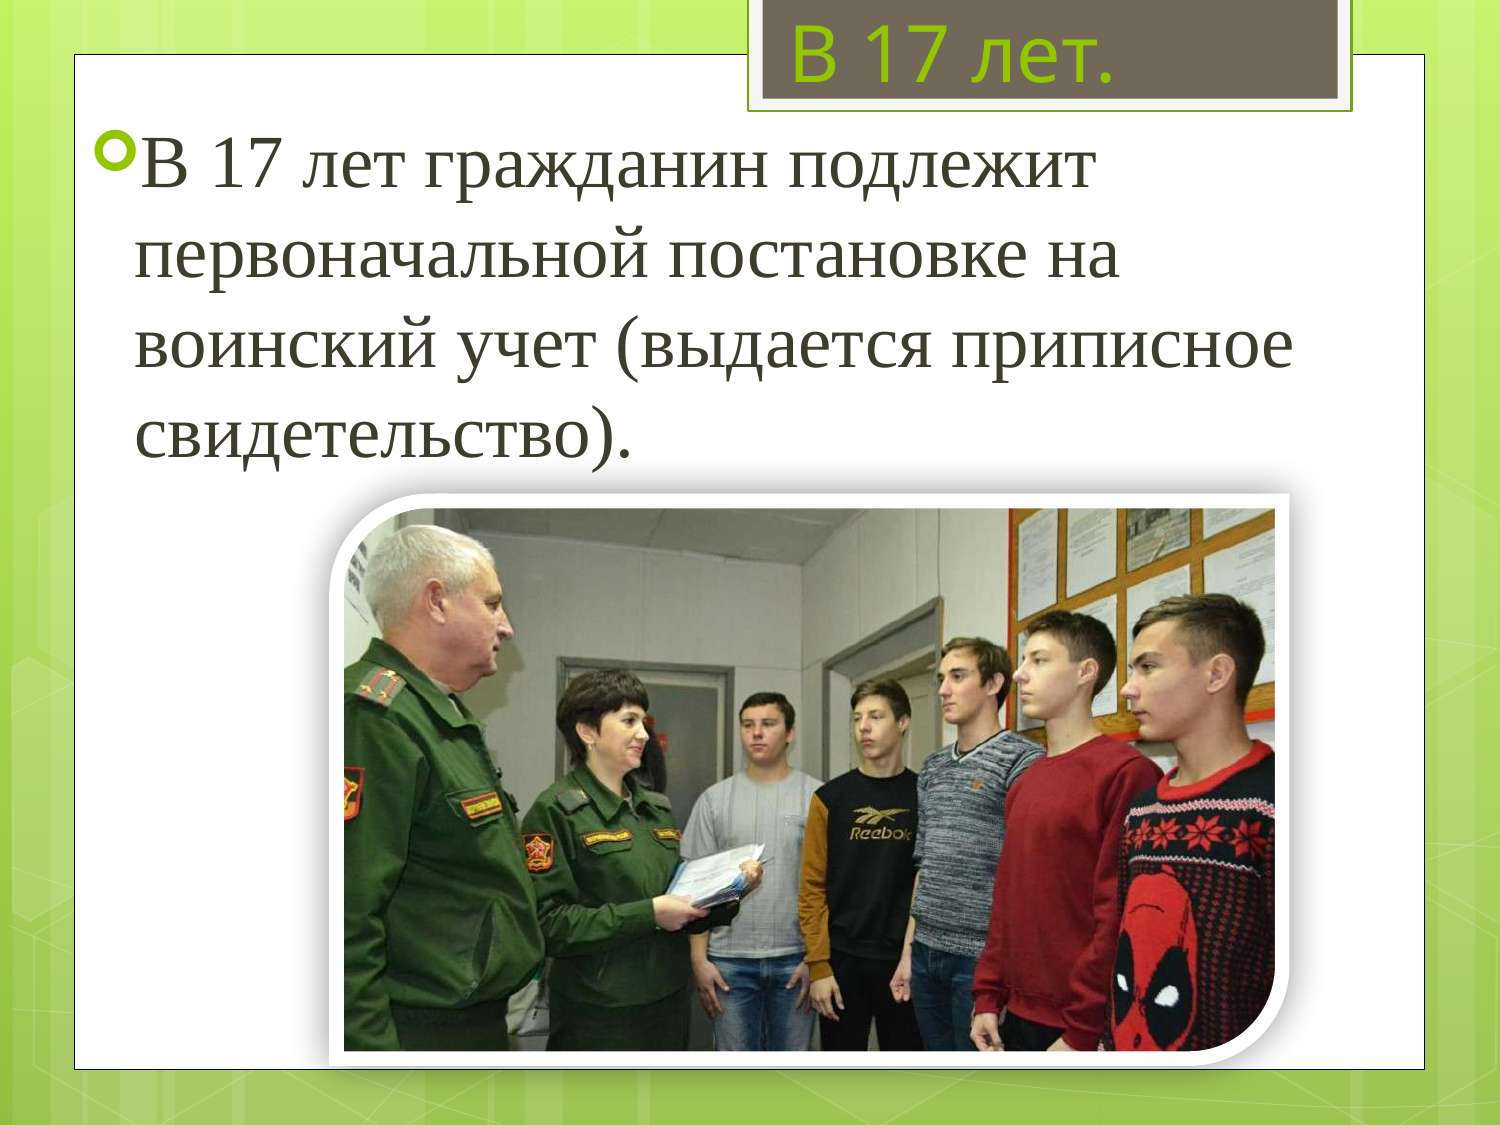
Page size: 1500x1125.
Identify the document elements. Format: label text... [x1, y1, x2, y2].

picture [336, 500, 1283, 1059]
title В 17 лет. [773, 0, 1164, 104]
list В 17 лет гражданин подлежит первоначальной постановке на воинский учет (выдается приписное свидетельство). [63, 104, 1412, 681]
